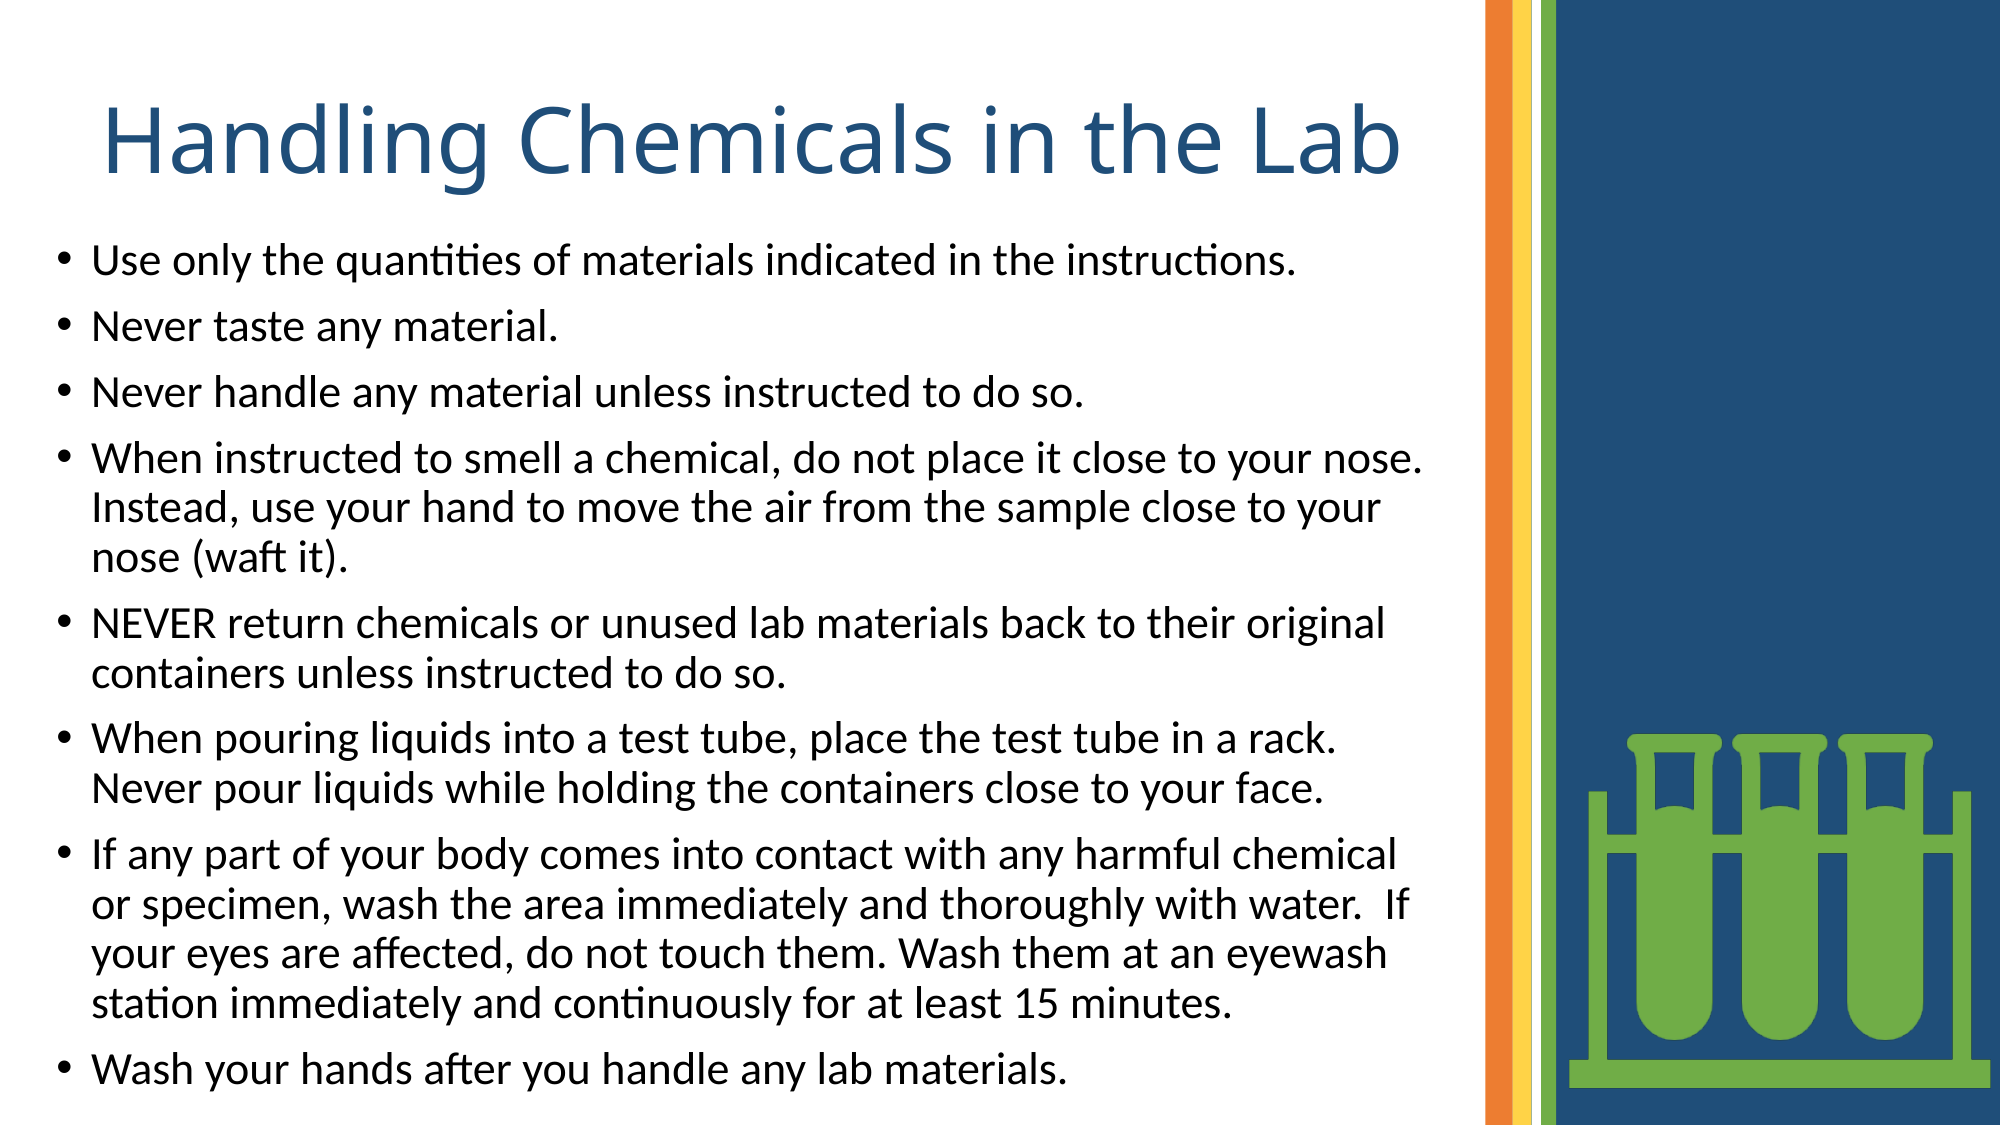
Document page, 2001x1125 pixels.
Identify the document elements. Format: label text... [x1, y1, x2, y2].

list Use only the quantities of materials indicated in the instructions. Never taste any material. Never handle any material unless instructed to do so. When instructed to smell a chemical, do not place it close to your nose. Instead, use your hand to move the air from the sample close to your nose (waft it). NEVER return chemicals or unused lab materials back to their original containers unless instructed to do so. When pouring liquids into a test tube, place the test tube in a rack. Never pour liquids while holding the containers close to your face. If any part of your body comes into contact with any harmful chemical or specimen, wash the area immediately and thoroughly with water. If your eyes are affected, do not touch them. Wash them at an eyewash station immediately and continuously for at least 15 minutes. Wash your hands after you handle any lab materials. [41, 228, 1460, 1105]
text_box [1485, 0, 2000, 1125]
title Handling Chemicals in the Lab [85, 59, 1460, 228]
